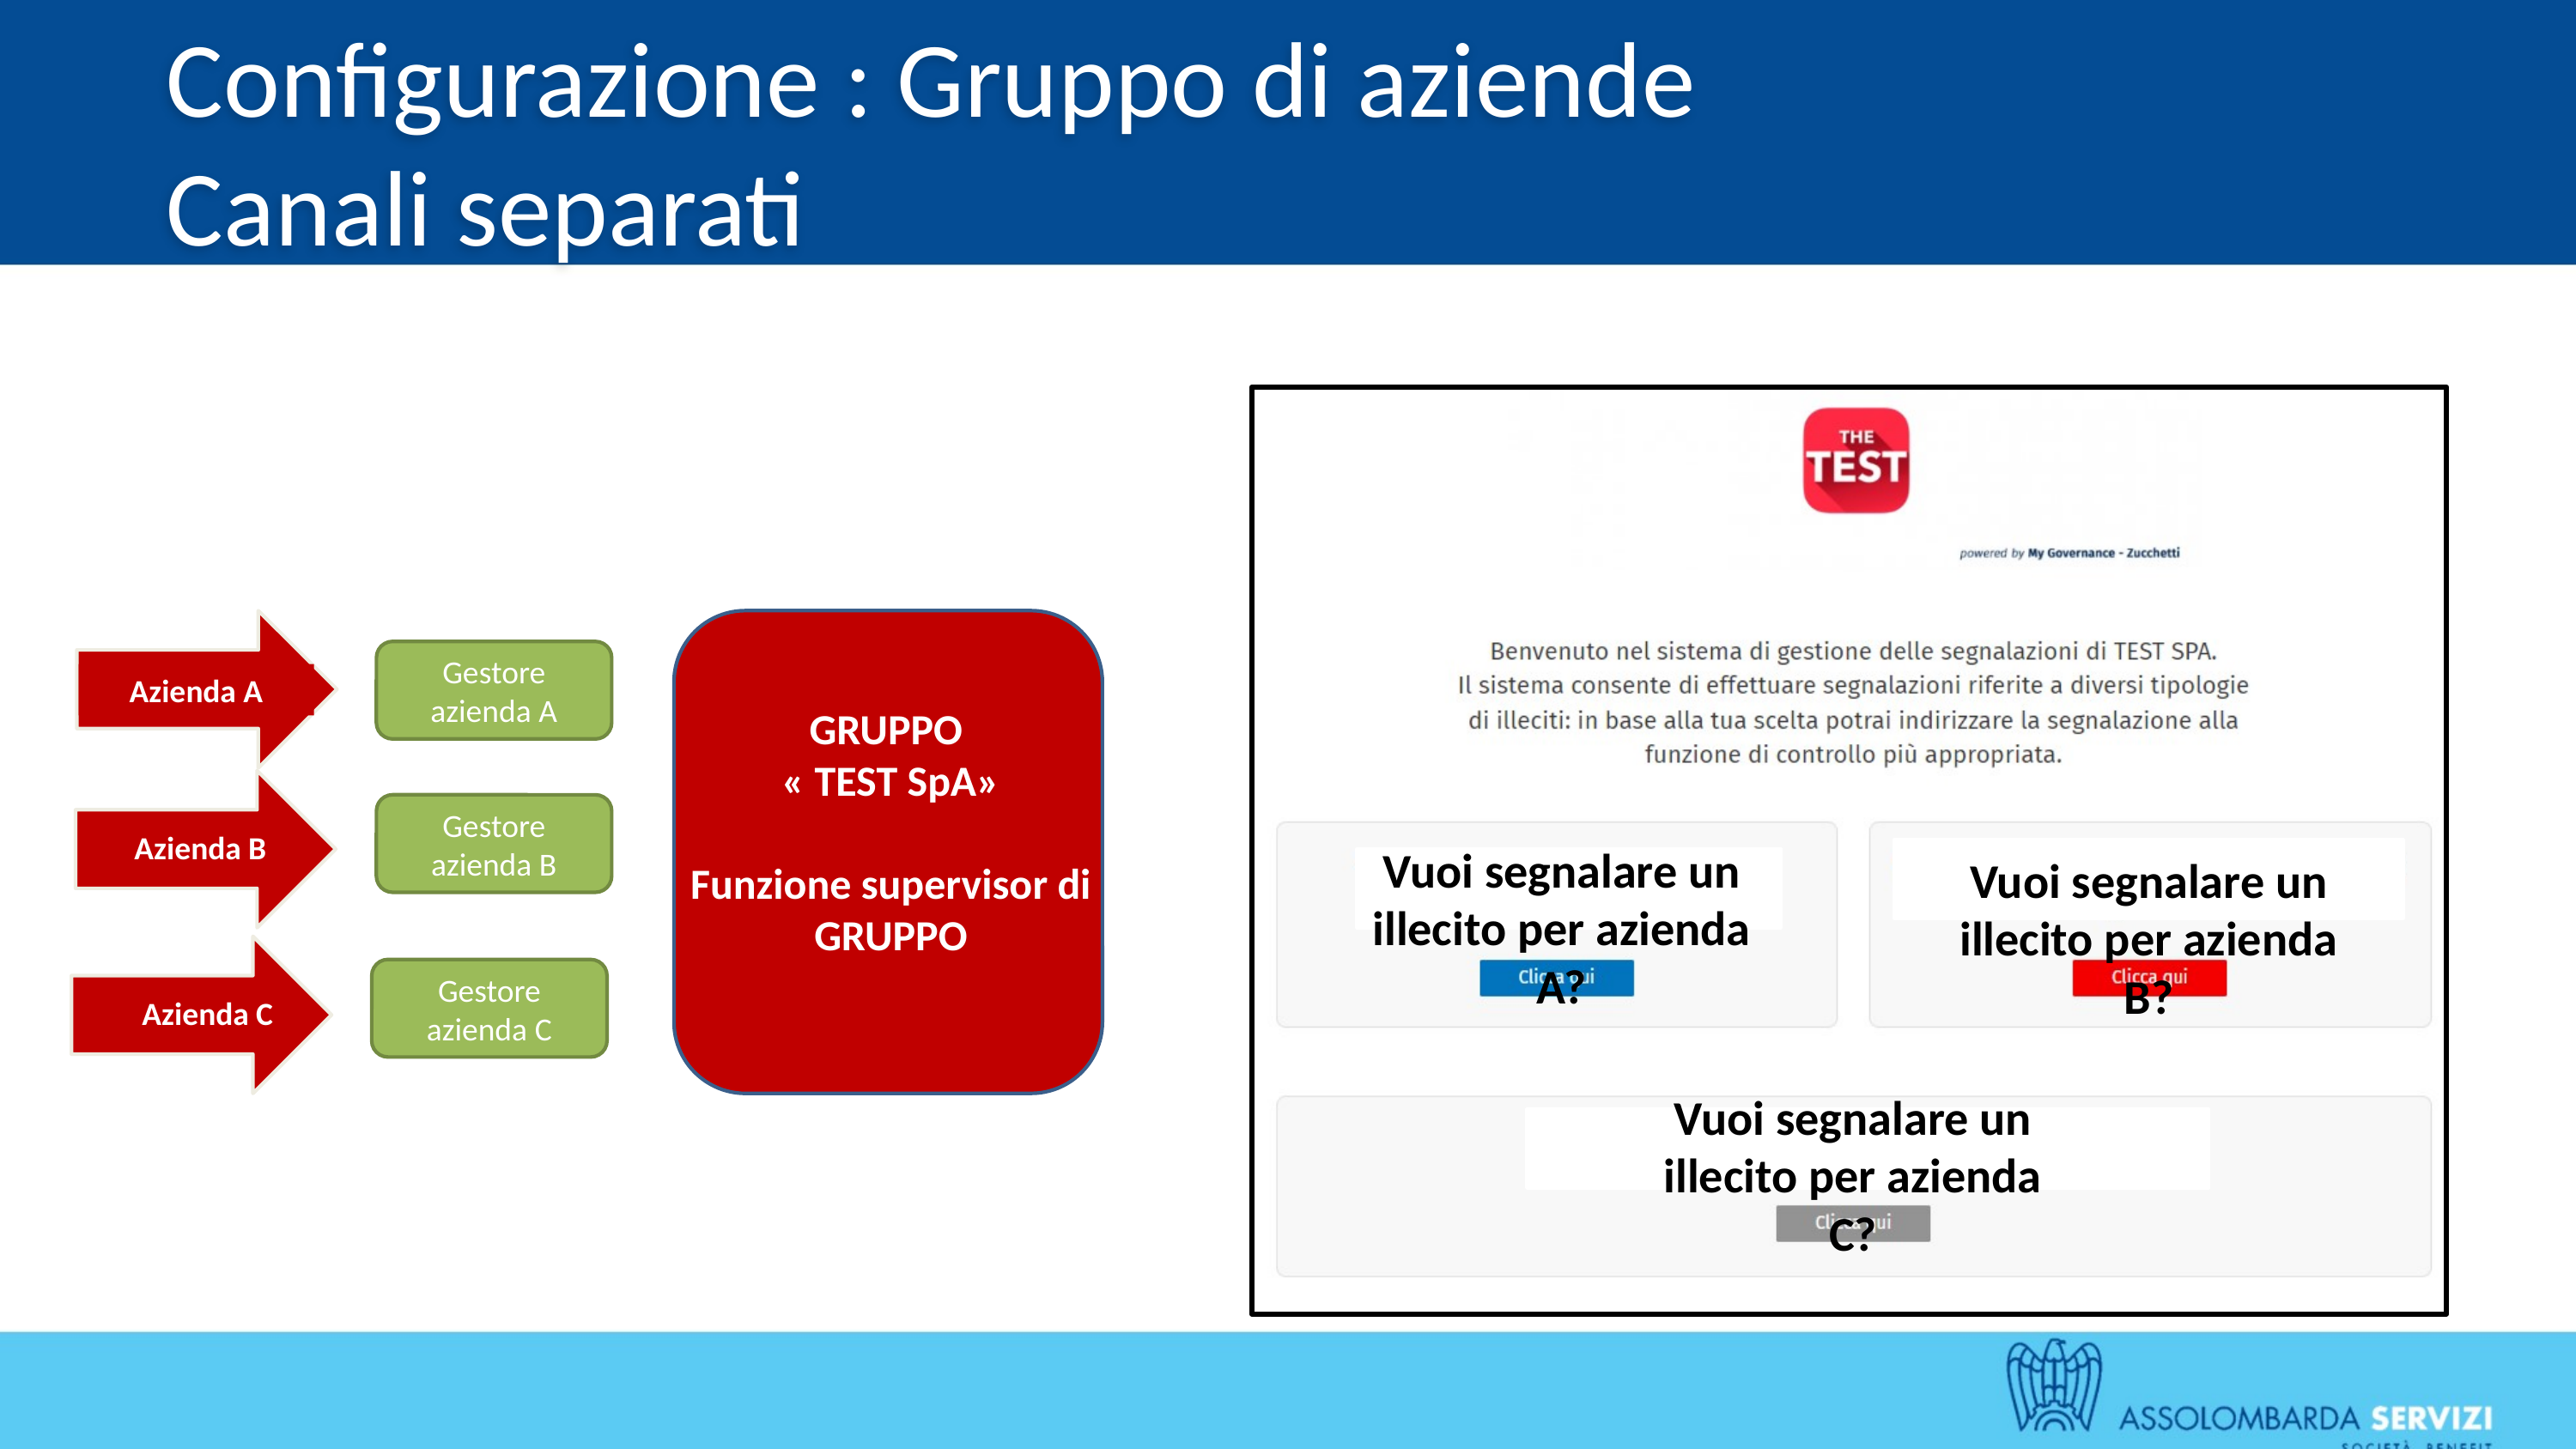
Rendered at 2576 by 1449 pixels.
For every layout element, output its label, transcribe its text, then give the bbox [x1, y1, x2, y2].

picture [0, 0, 2576, 1449]
text_box Azienda A [78, 664, 314, 716]
text_box Azienda B [86, 821, 314, 873]
text_box [671, 967, 1105, 1095]
text_box [73, 768, 338, 930]
text_box [671, 609, 1104, 695]
text_box GRUPPO « TEST SpA» Funzione supervisor di GRUPPO [666, 695, 1115, 967]
text_box [75, 609, 339, 770]
text_box Gestore azienda C [369, 957, 610, 1059]
text_box Gestore azienda A [374, 640, 614, 741]
text_box Gestore azienda B [374, 792, 614, 894]
text_box Configurazione : Gruppo di aziende Canali separati [147, 0, 2361, 277]
text_box [70, 934, 311, 1095]
text_box Azienda C [79, 987, 336, 1039]
